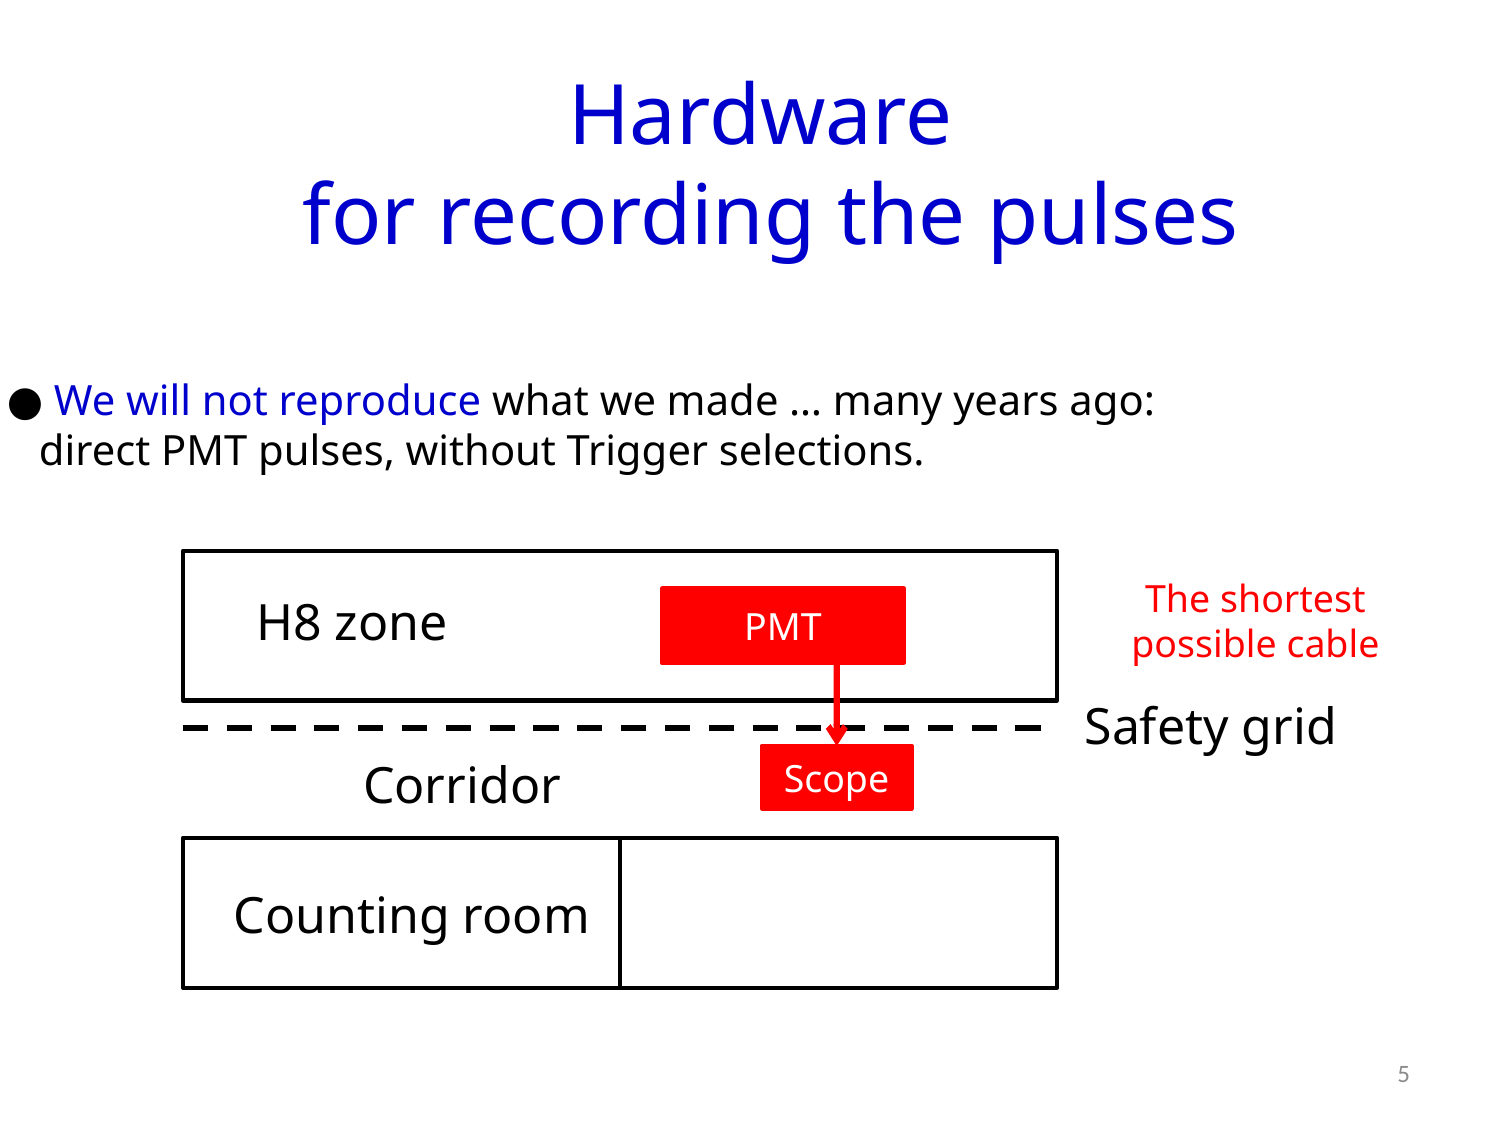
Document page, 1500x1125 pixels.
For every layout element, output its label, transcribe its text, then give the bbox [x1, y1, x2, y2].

text_box PMT [660, 586, 906, 665]
text_box Corridor [348, 746, 577, 822]
text_box H8 zone [241, 583, 463, 658]
text_box ● We will not reproduce what we made … many years ago: direct PMT pulses, without Trigger selections. [0, 366, 1171, 482]
text_box [181, 549, 1059, 703]
text_box The shortest possible cable [1116, 568, 1395, 673]
text_box Hardware for recording the pulses [73, 54, 1447, 269]
text_box Scope [760, 744, 914, 811]
text_box [181, 836, 1059, 990]
slide_number 5 [1074, 1042, 1425, 1103]
text_box Safety grid [1069, 687, 1353, 763]
text_box Counting room [218, 876, 605, 952]
